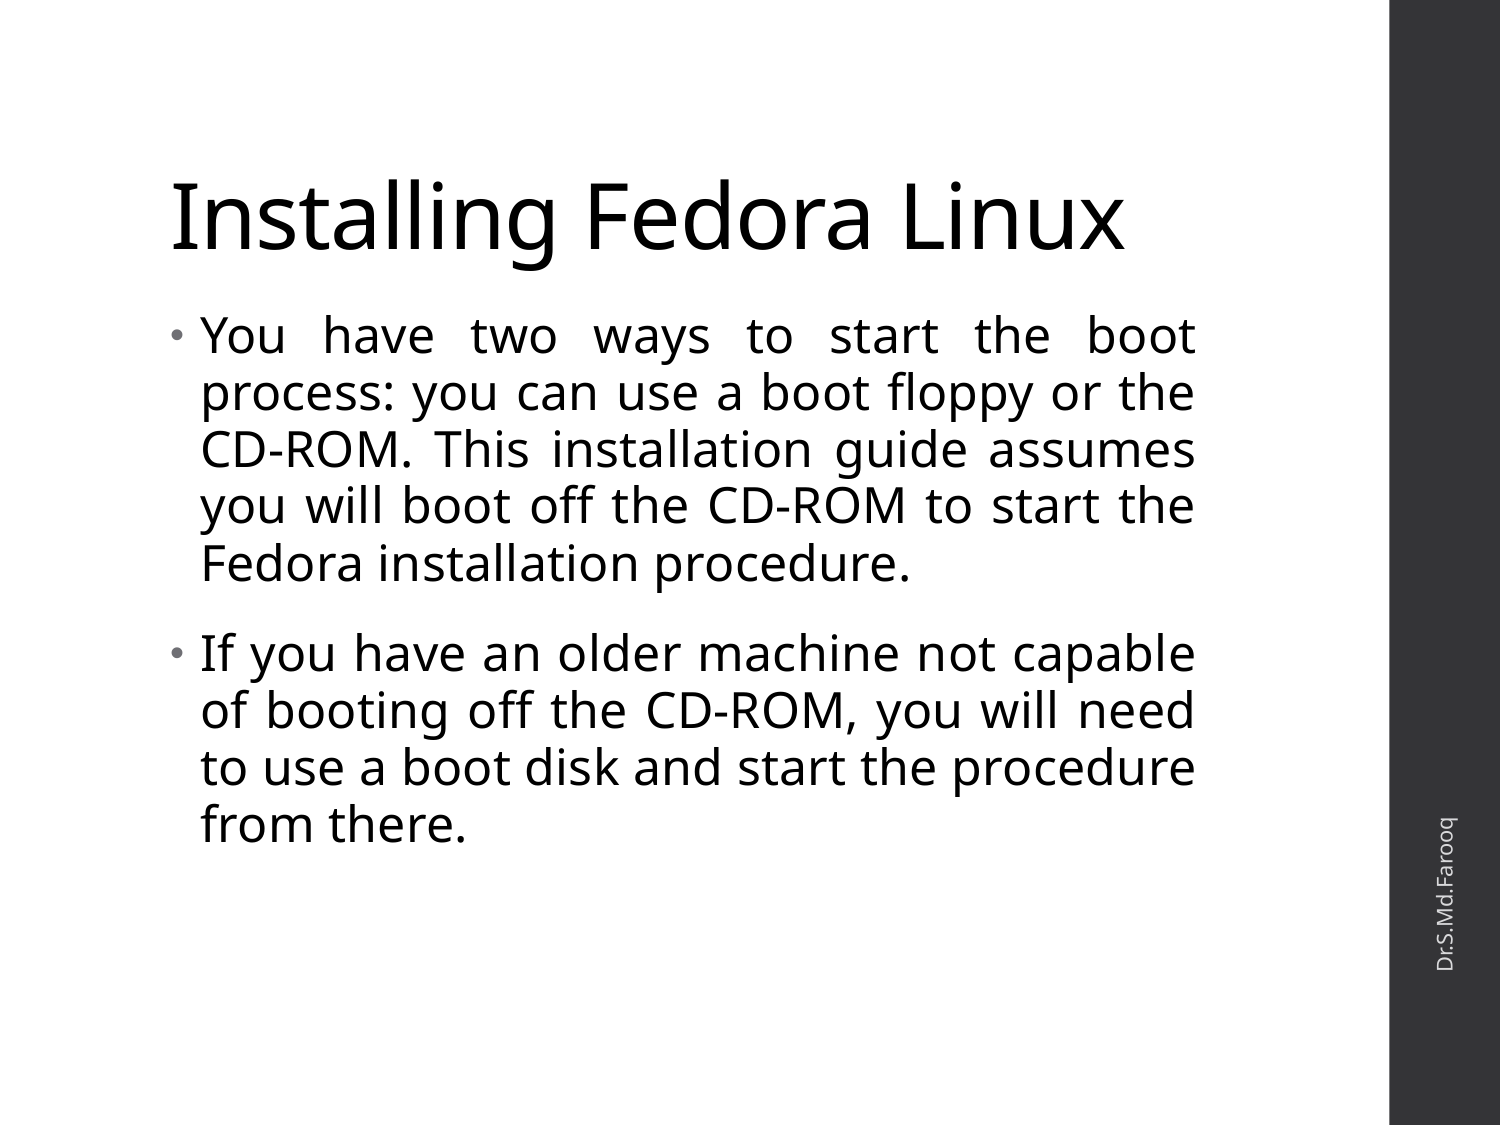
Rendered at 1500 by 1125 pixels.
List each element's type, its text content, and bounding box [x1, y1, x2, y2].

title Installing Fedora Linux [155, 60, 1348, 278]
footer Dr.S.Md.Farooq [1423, 400, 1469, 988]
list You have two ways to start the boot process: you can use a boot floppy or the CD-ROM. This installation guide assumes you will boot off the CD-ROM to start the Fedora installation procedure. If you have an older machine not capable of booting off the CD-ROM, you will need to use a boot disk and start the procedure from there. [155, 299, 1213, 1014]
